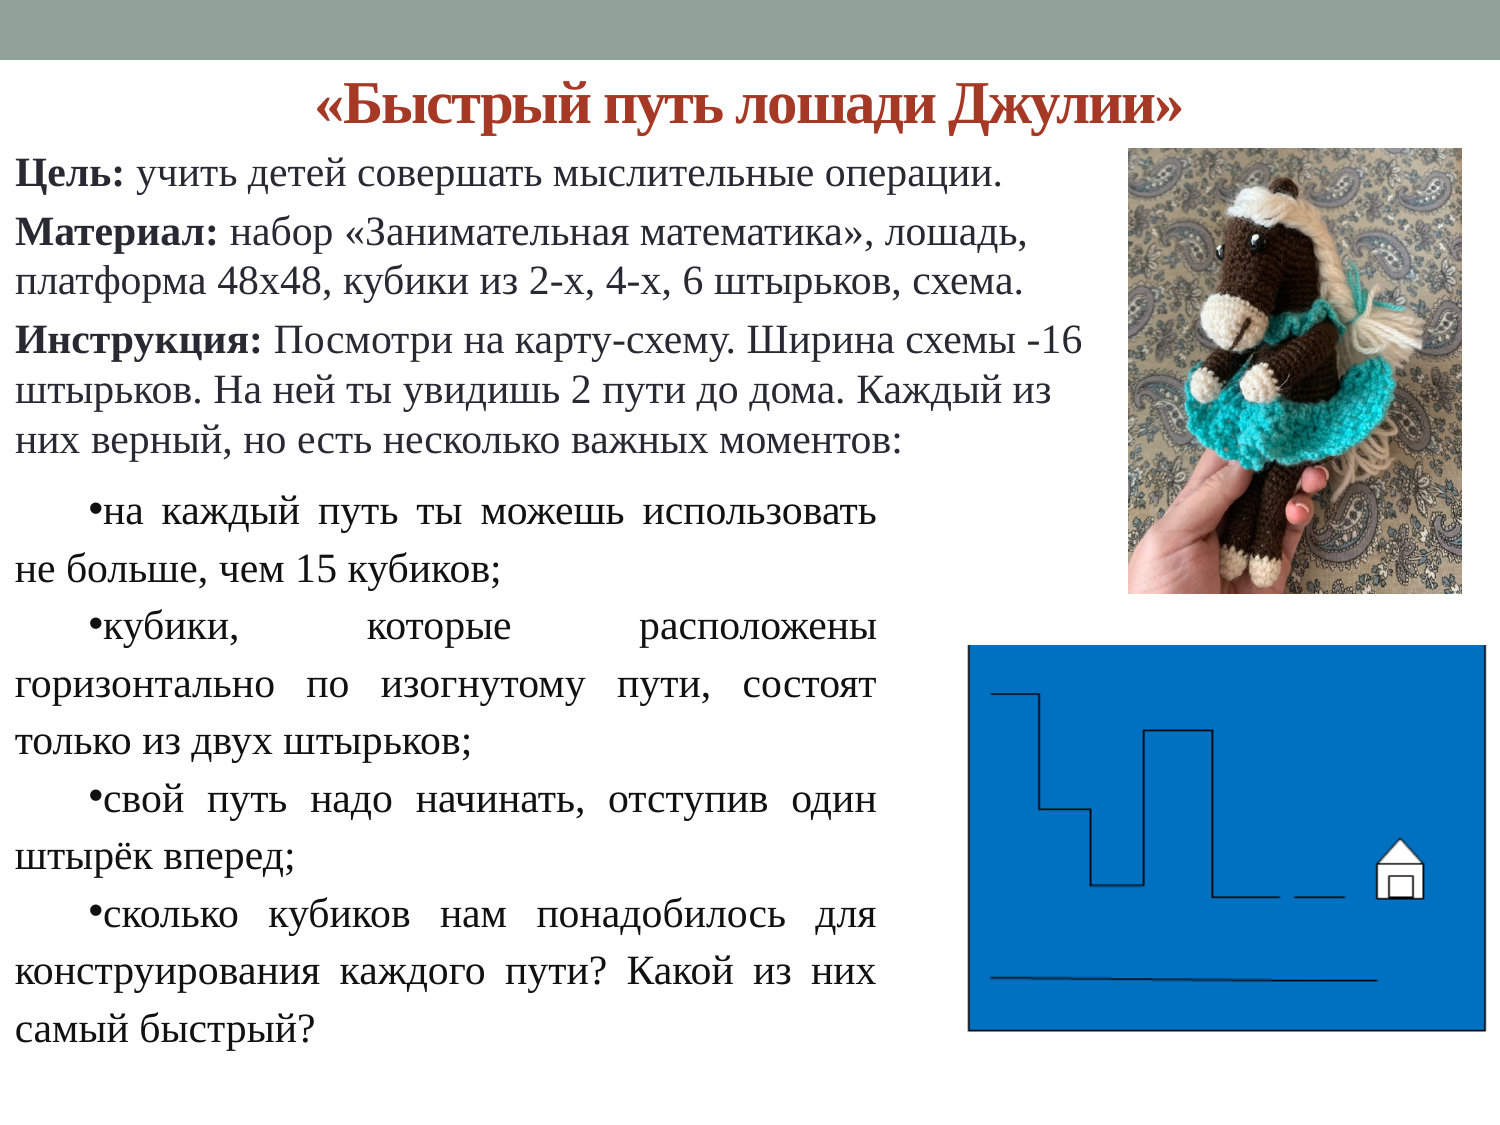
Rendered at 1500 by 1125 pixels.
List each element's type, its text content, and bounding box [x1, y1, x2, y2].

picture [1127, 148, 1462, 594]
picture [946, 644, 1500, 1059]
list Цель: учить детей совершать мыслительные операции. Материал: набор «Занимательная математика», лошадь, платформа 48х48, кубики из 2-х, 4-х, 6 штырьков, схема. Инструкция: Посмотри на карту-схему. Ширина схемы -16 штырьков. На ней ты увидишь 2 пути до дома. Каждый из них верный, но есть несколько важных моментов: [0, 137, 1105, 528]
text_box на каждый путь ты можешь использовать не больше, чем 15 кубиков; кубики, которые расположены горизонтально по изогнутому пути, состоят только из двух штырьков; свой путь надо начинать, отступив один штырёк вперед; сколько кубиков нам понадобилось для конструирования каждого пути? Какой из них самый быстрый? [0, 467, 892, 1058]
title «Быстрый путь лошади Джулии» [75, 54, 1425, 218]
